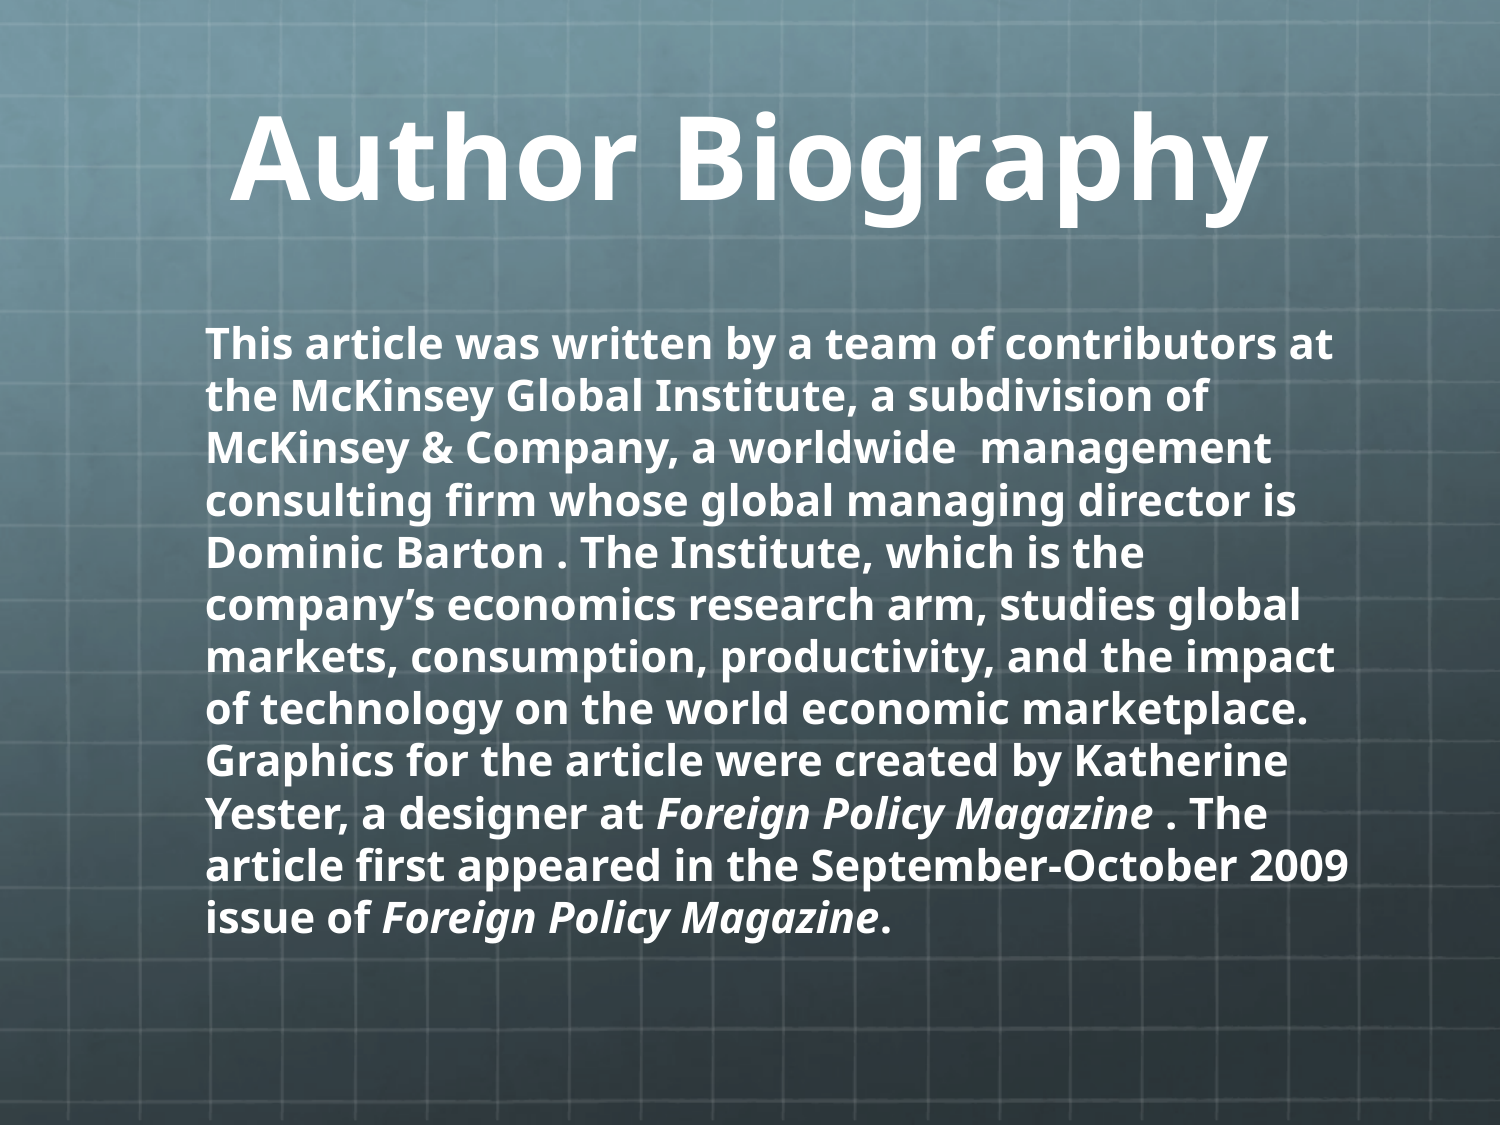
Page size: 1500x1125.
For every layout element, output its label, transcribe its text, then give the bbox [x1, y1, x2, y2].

list This article was written by a team of contributors at the McKinsey Global Institute, a subdivision of McKinsey & Company, a worldwide management consulting firm whose global managing director is Dominic Barton . The Institute, which is the company’s economics research arm, studies global markets, consumption, productivity, and the impact of technology on the world economic marketplace. Graphics for the article were created by Katherine Yester, a designer at Foreign Policy Magazine . The article first appeared in the September-October 2009 issue of Foreign Policy Magazine. [127, 308, 1372, 958]
title Author Biography [127, 17, 1372, 289]
picture [0, 0, 1500, 1125]
